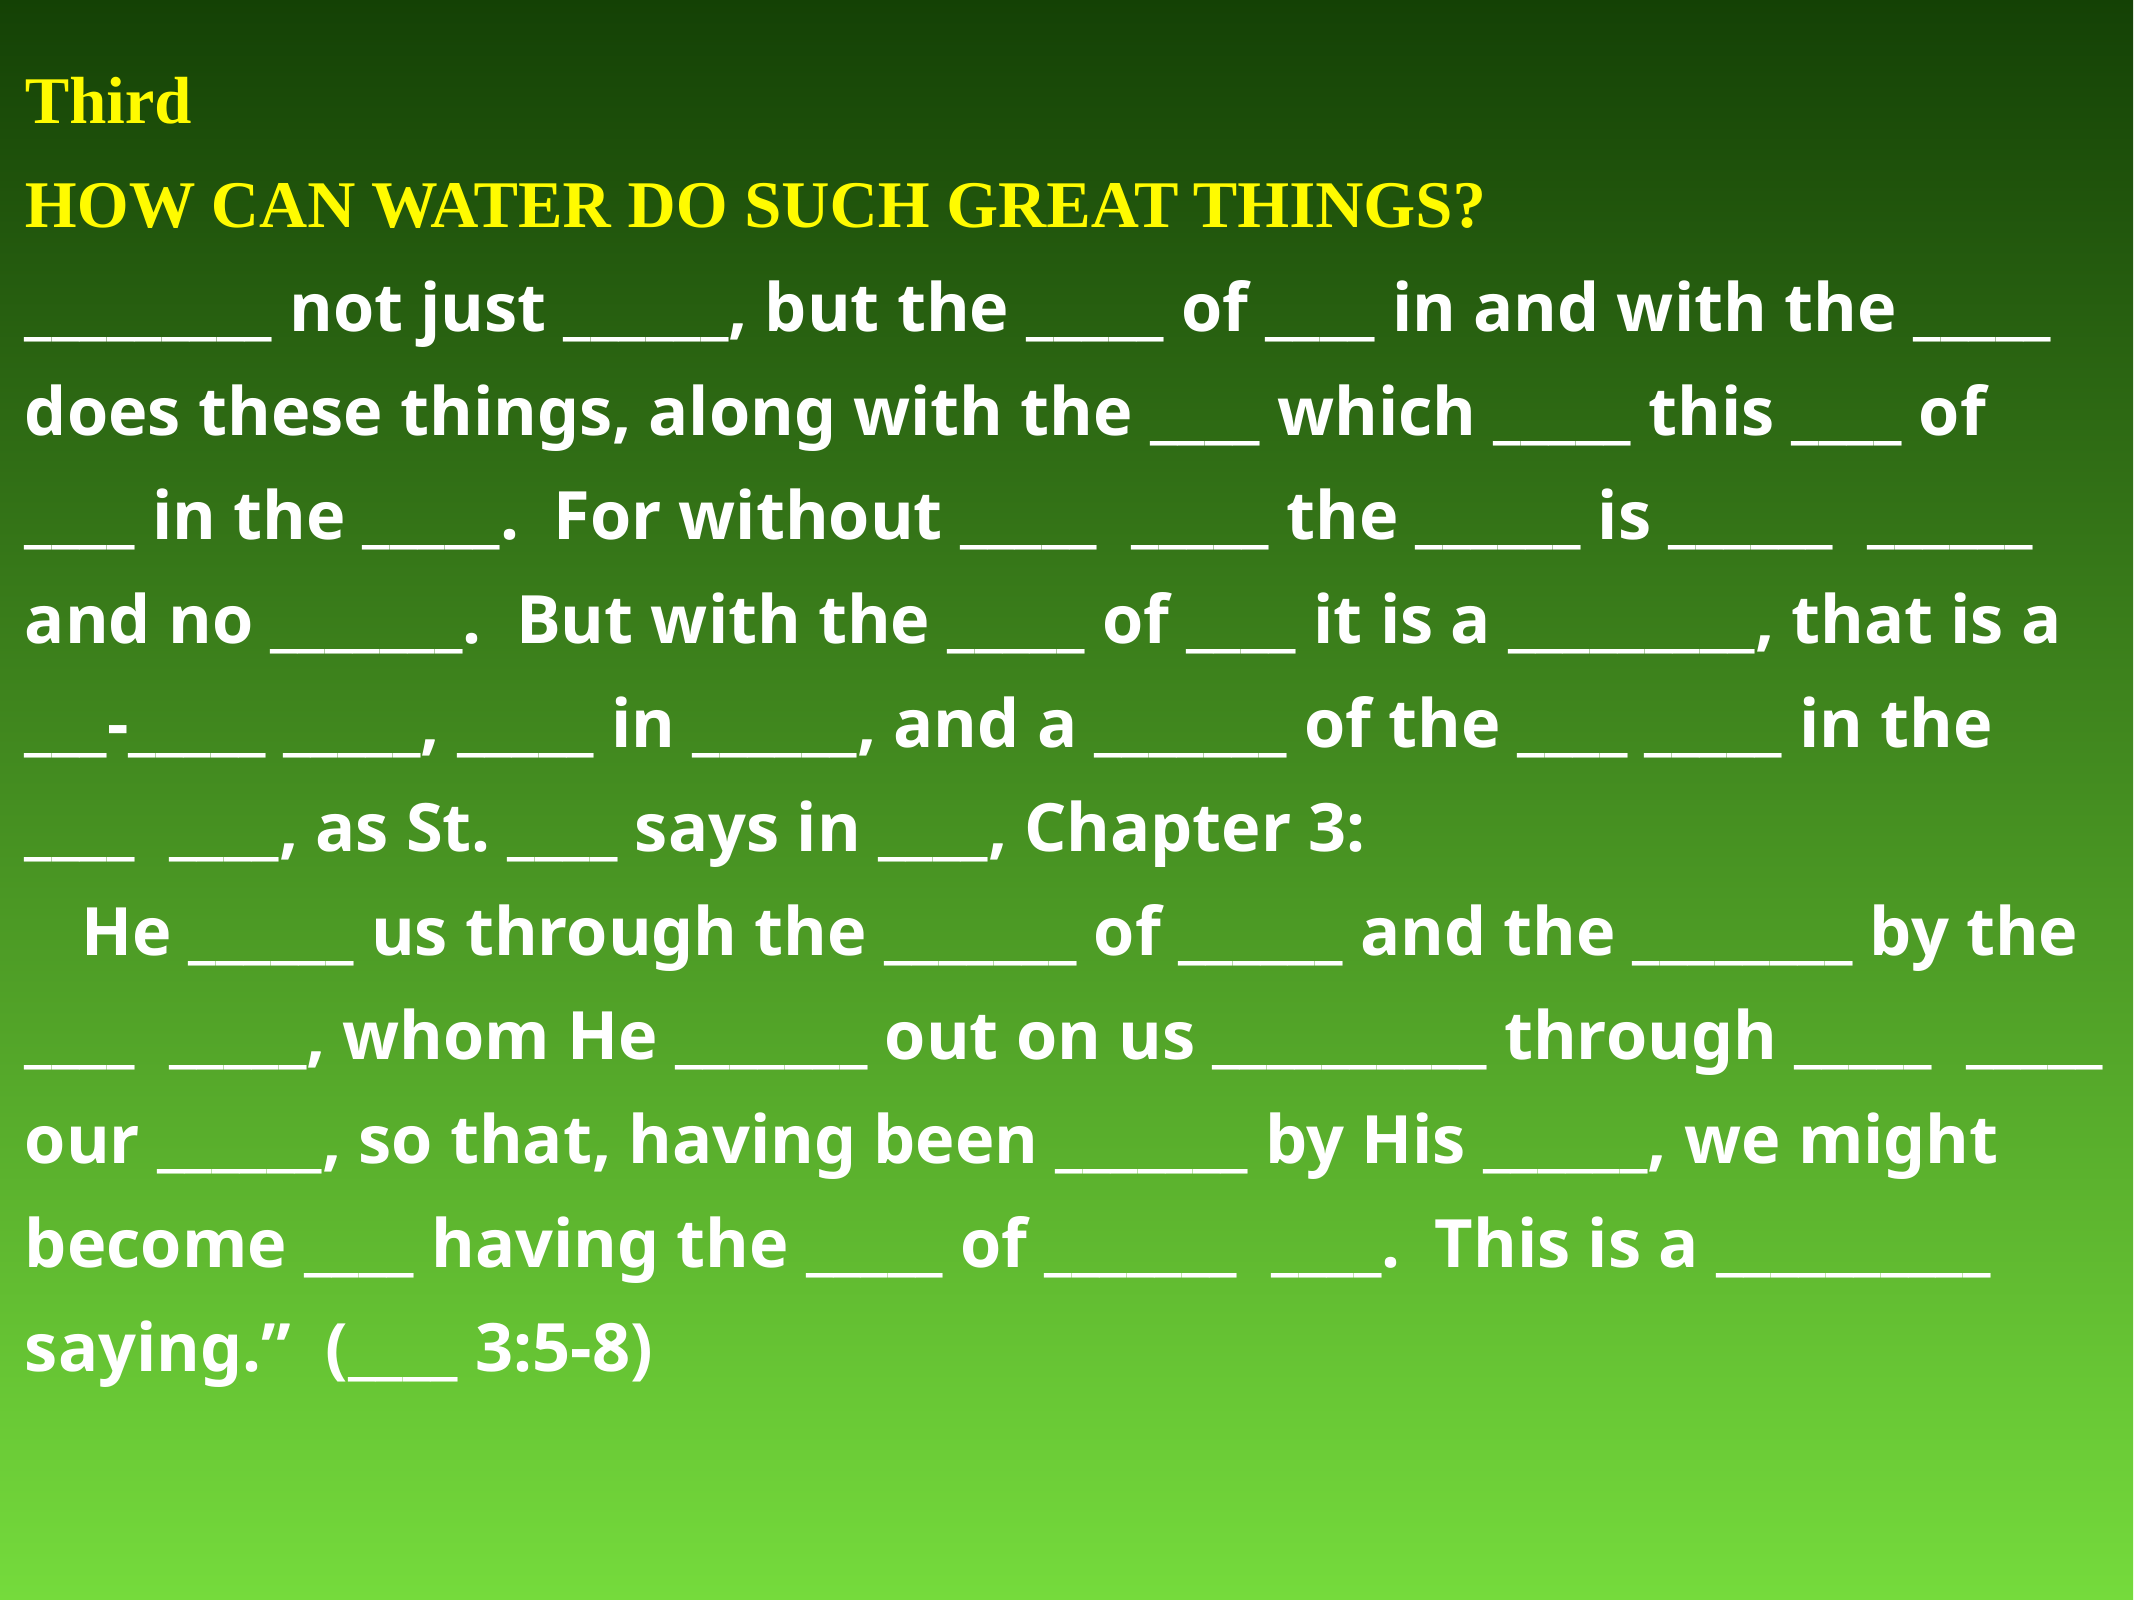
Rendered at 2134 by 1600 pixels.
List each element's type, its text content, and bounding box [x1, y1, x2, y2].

title Third HOW CAN WATER DO SUCH GREAT THINGS? _________ not just ______, but the _____ of ____ in and with the _____ does these things, along with the ____ which _____ this ____ of ____ in the _____. For without _____ _____ the ______ is ______ ______ and no _______. But with the _____ of ____ it is a _________, that is a ___-_____ _____, _____ in ______, and a _______ of the ____ _____ in the ____ ____, as St. ____ says in ____, Chapter 3: He ______ us through the _______ of ______ and the ________ by the ____ _____, whom He _______ out on us __________ through _____ _____ our ______, so that, having been _______ by His ______, we might become ____ having the _____ of _______ ____. This is a __________ saying.” (____ 3:5-8) [24, 33, 2113, 1600]
